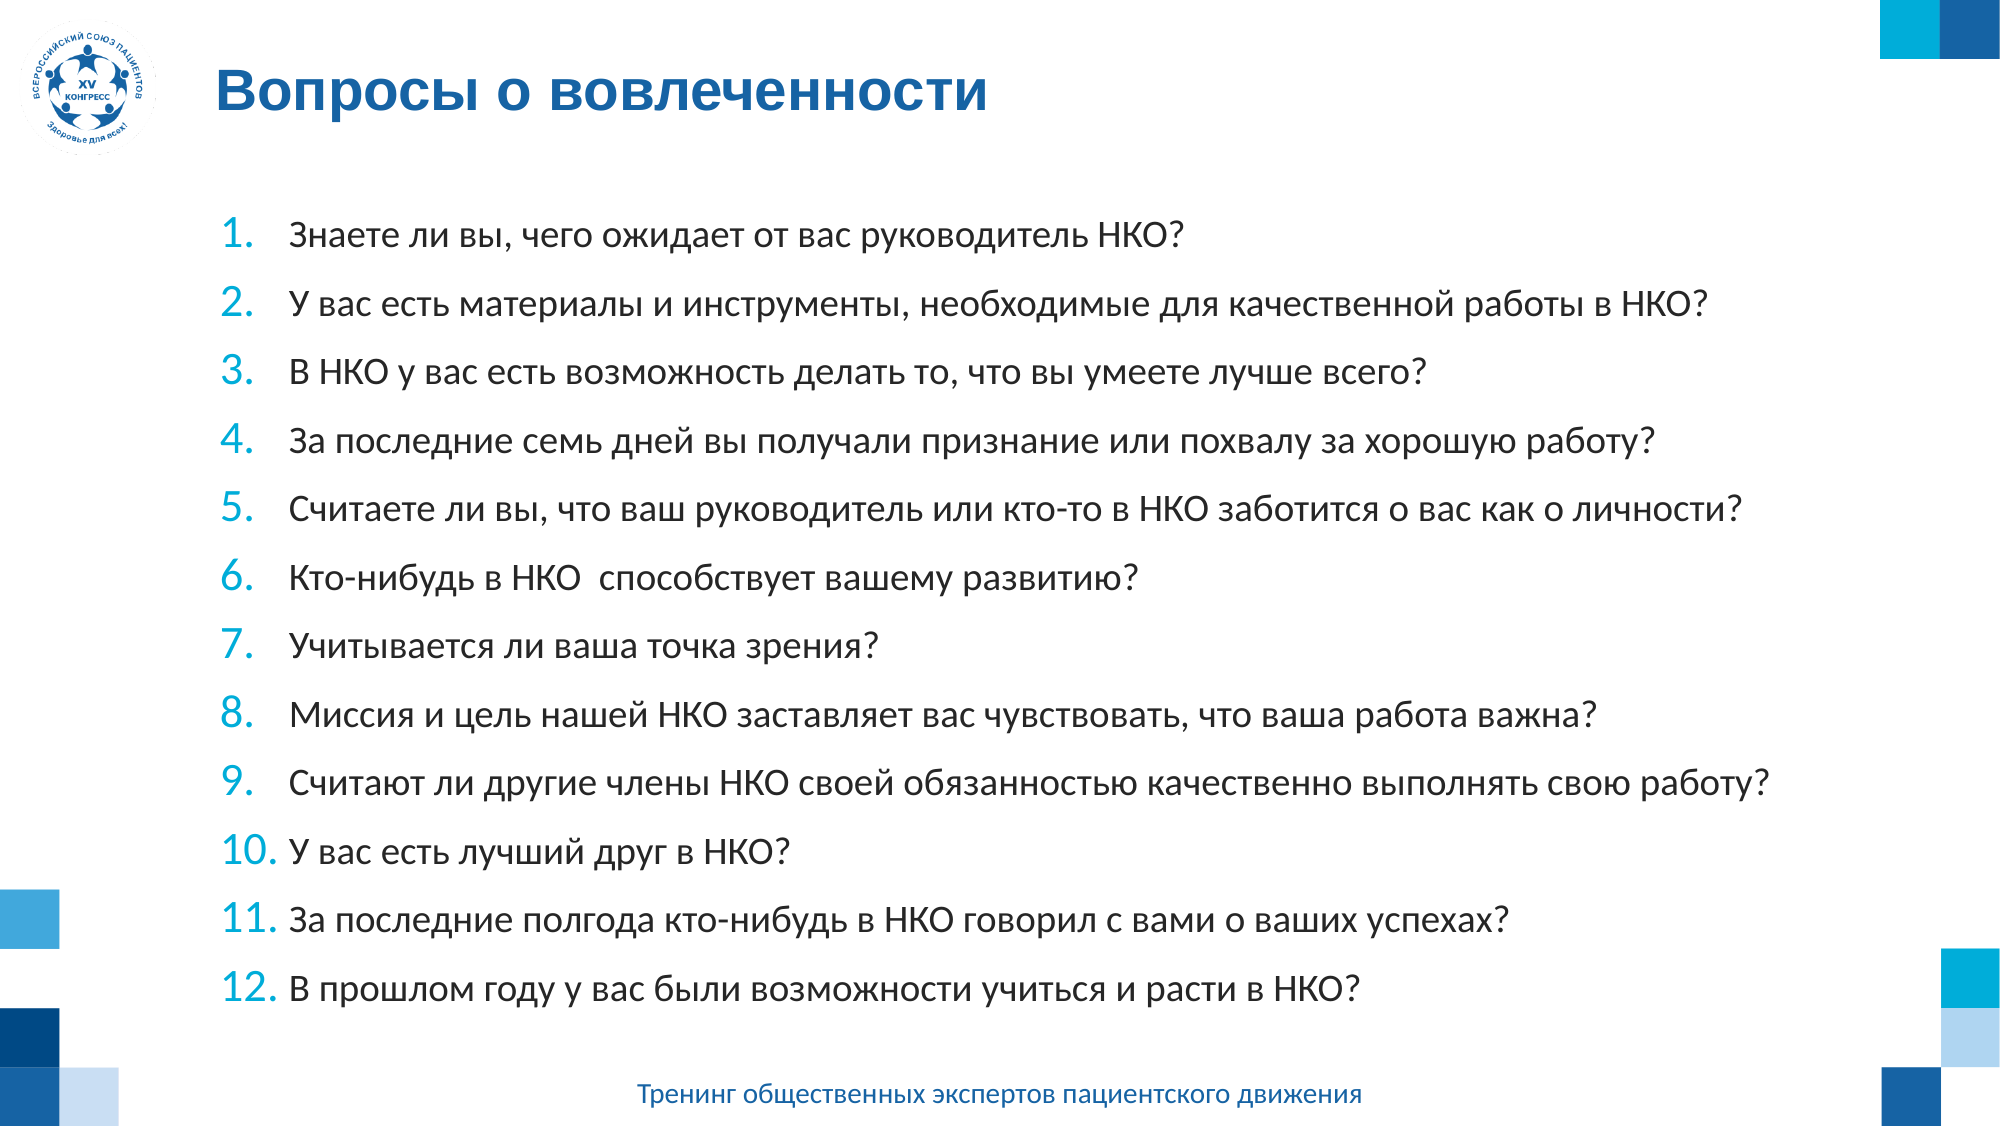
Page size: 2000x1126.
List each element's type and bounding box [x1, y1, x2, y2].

text_box [0, 0, 2000, 1126]
